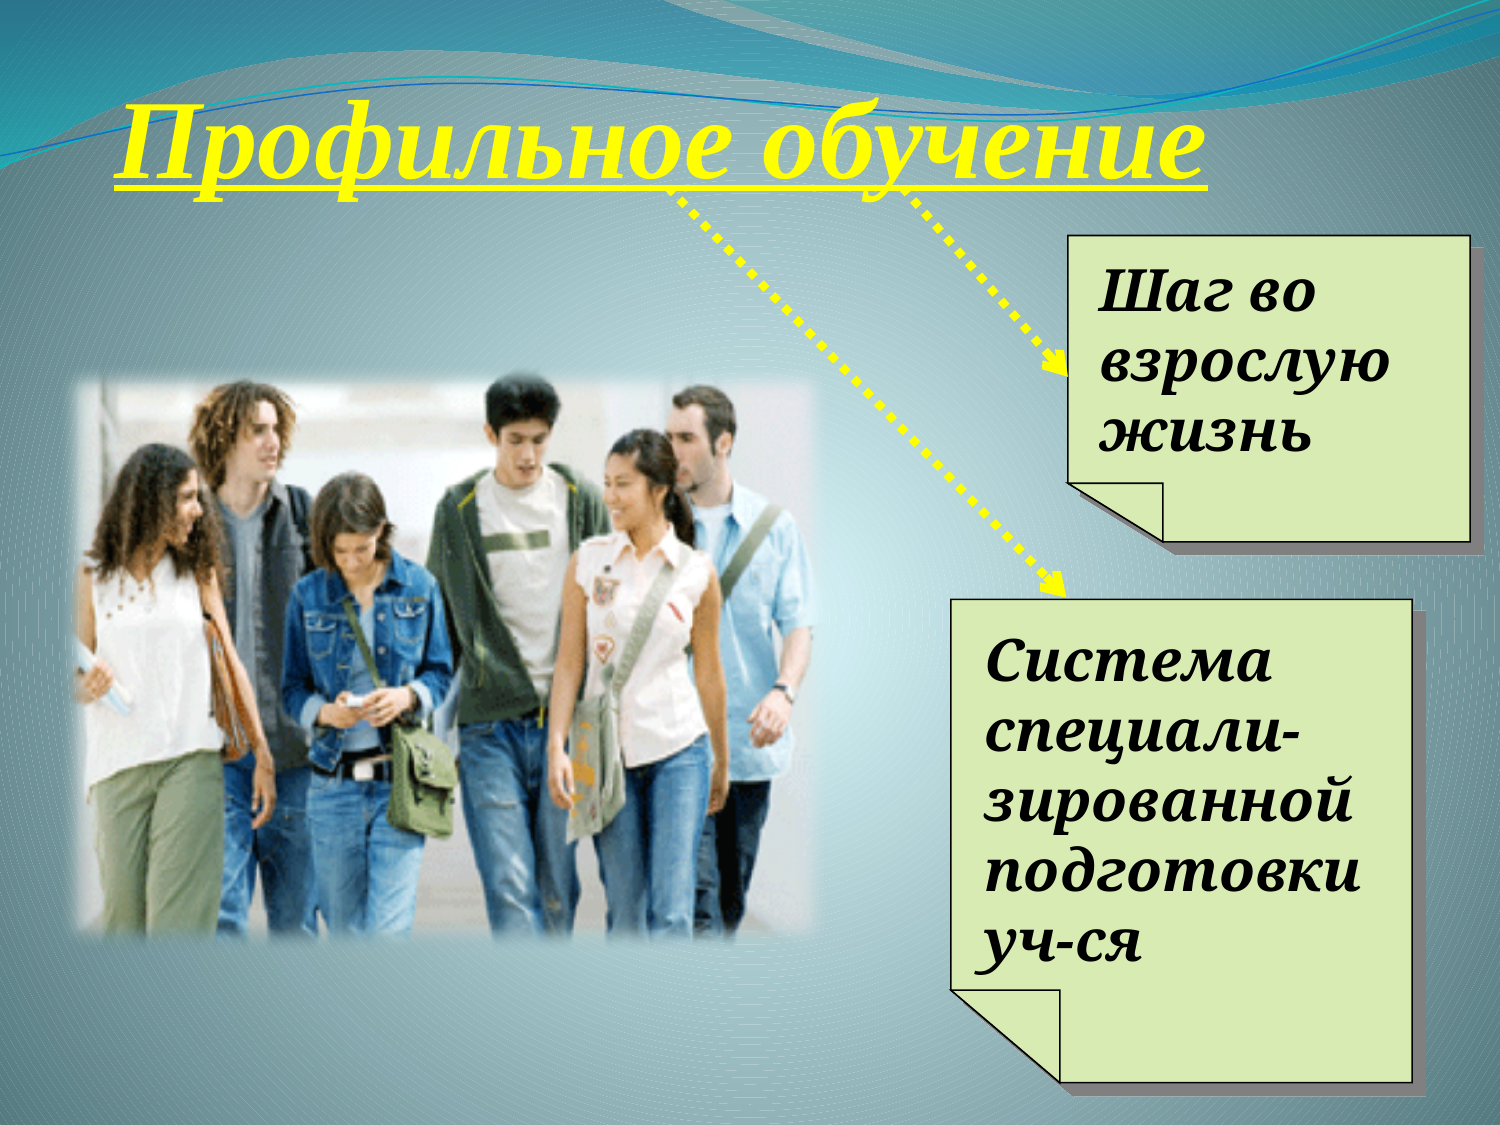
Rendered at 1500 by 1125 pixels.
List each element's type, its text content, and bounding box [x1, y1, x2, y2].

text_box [1077, 199, 1081, 366]
picture [58, 362, 831, 950]
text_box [661, 193, 1073, 592]
text_box Система специали- зированной подготовки уч-ся [950, 599, 1413, 1083]
text_box Шаг во взрослую жизнь [1078, 235, 1471, 542]
text_box Профильное обучение [99, 58, 1224, 209]
